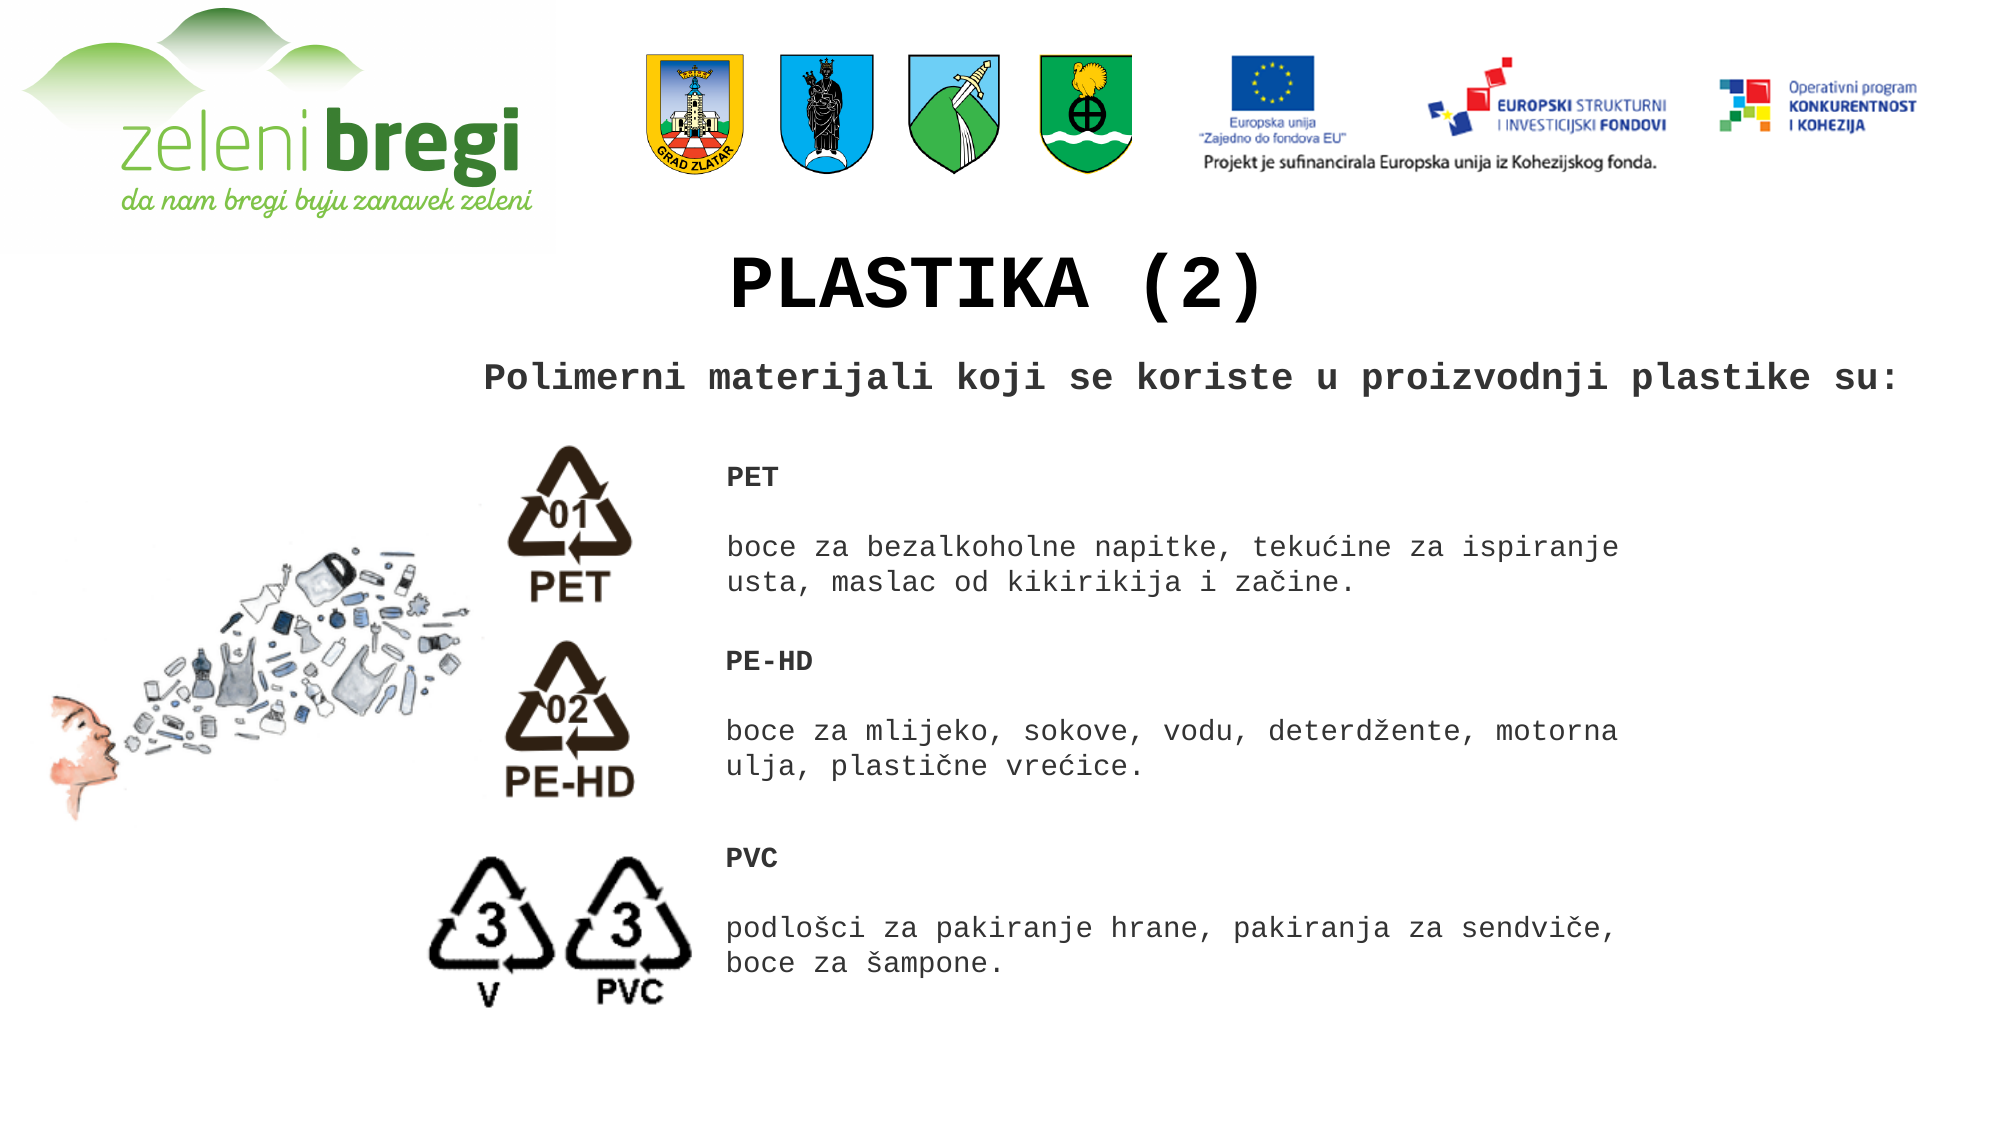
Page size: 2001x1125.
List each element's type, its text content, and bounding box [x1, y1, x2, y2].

text_box Polimerni materijali koji se koriste u proizvodnji plastike su: [468, 344, 1917, 405]
picture [18, 419, 675, 831]
picture [0, 0, 556, 254]
text_box PVC podlošci za pakiranje hrane, pakiranja za sendviče, boce za šampone. [710, 830, 1711, 986]
picture [418, 851, 693, 1017]
text_box PE-HD boce za mlijeko, sokove, vodu, deterdžente, motorna ulja, plastične vrećice. [710, 634, 1711, 789]
text_box PLASTIKA (2) [715, 224, 1285, 330]
picture [616, 27, 2000, 198]
text_box PET boce za bezalkoholne napitke, tekućine za ispiranje usta, maslac od kikirikija i začine. [711, 449, 1712, 605]
